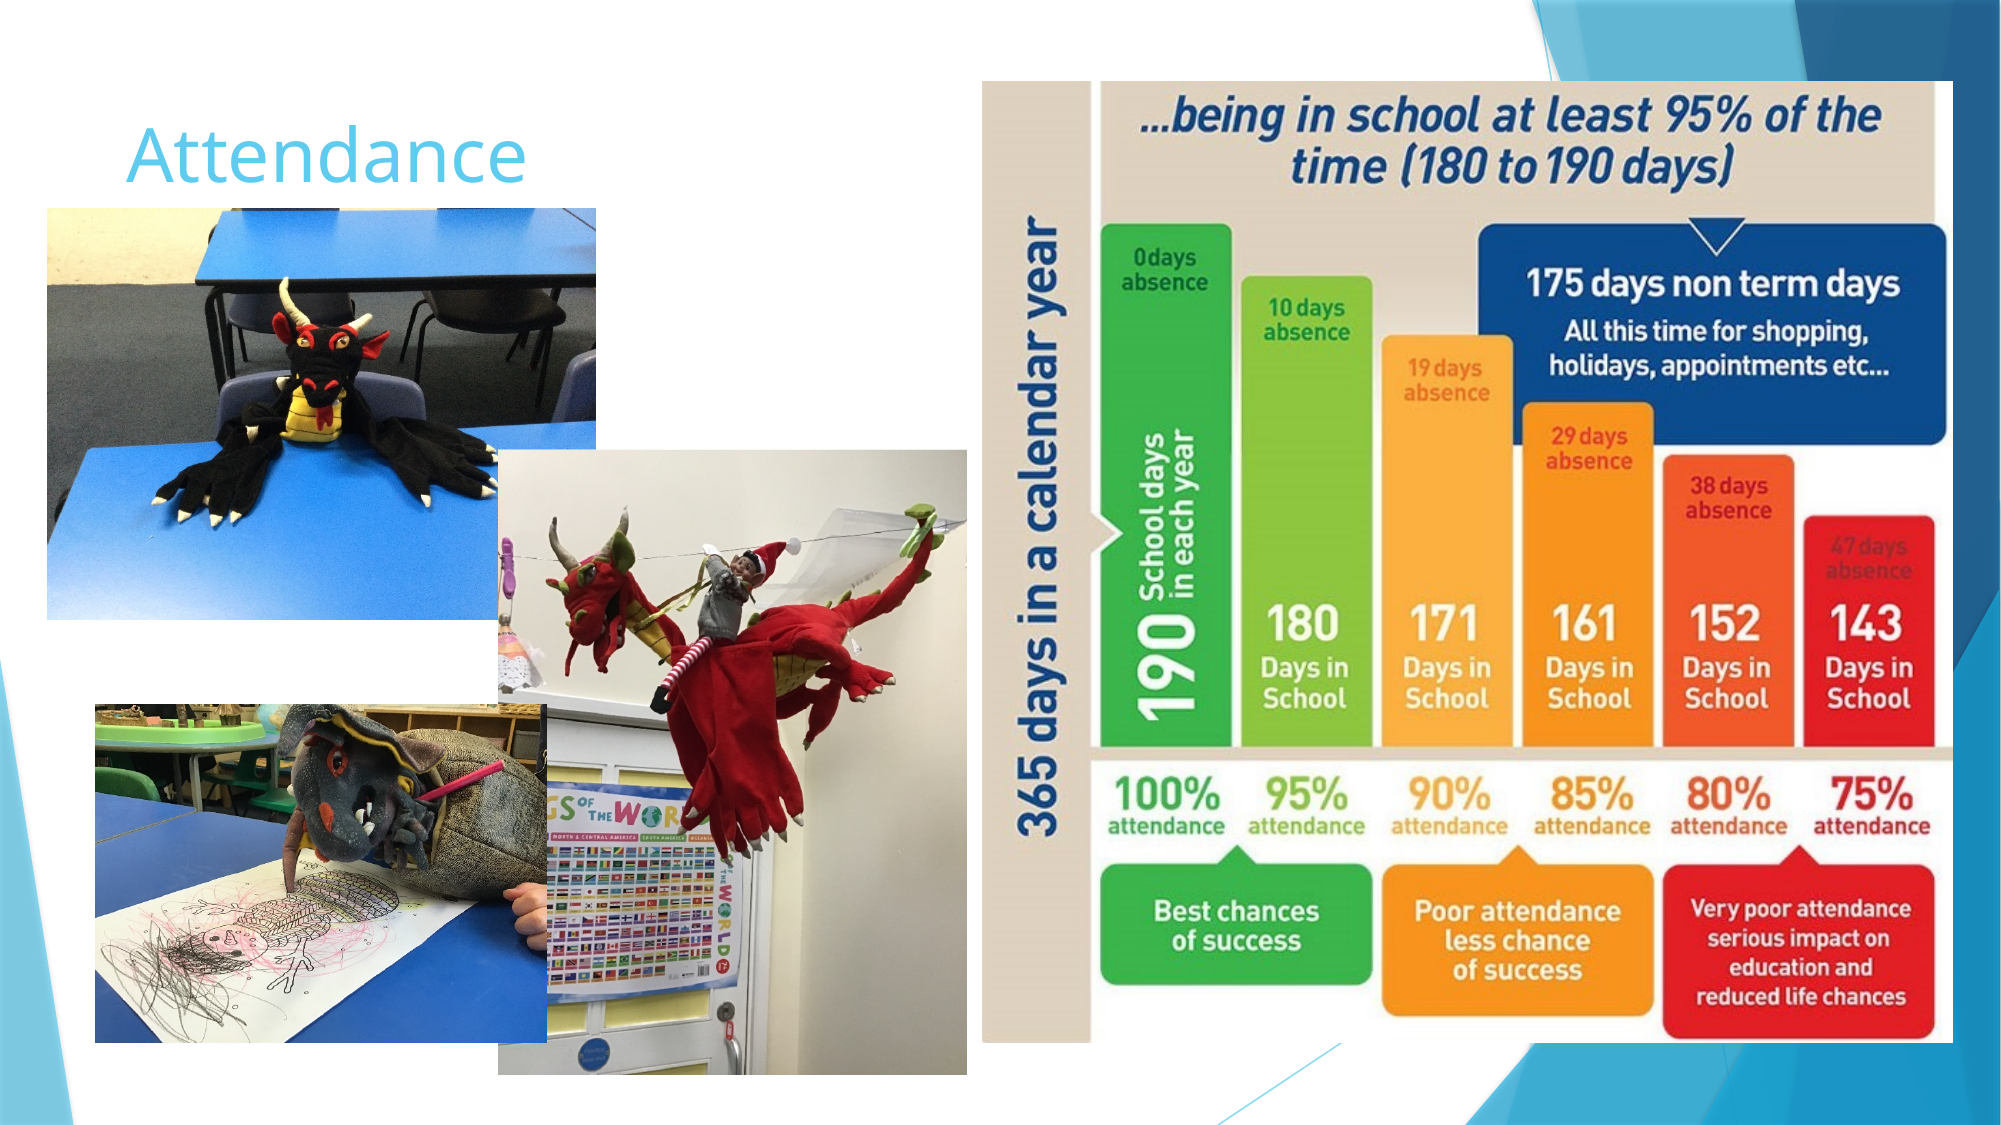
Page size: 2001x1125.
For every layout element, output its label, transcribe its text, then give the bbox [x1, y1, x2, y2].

picture [46, 207, 1045, 1074]
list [982, 81, 1953, 1044]
title Attendance [111, 99, 977, 317]
